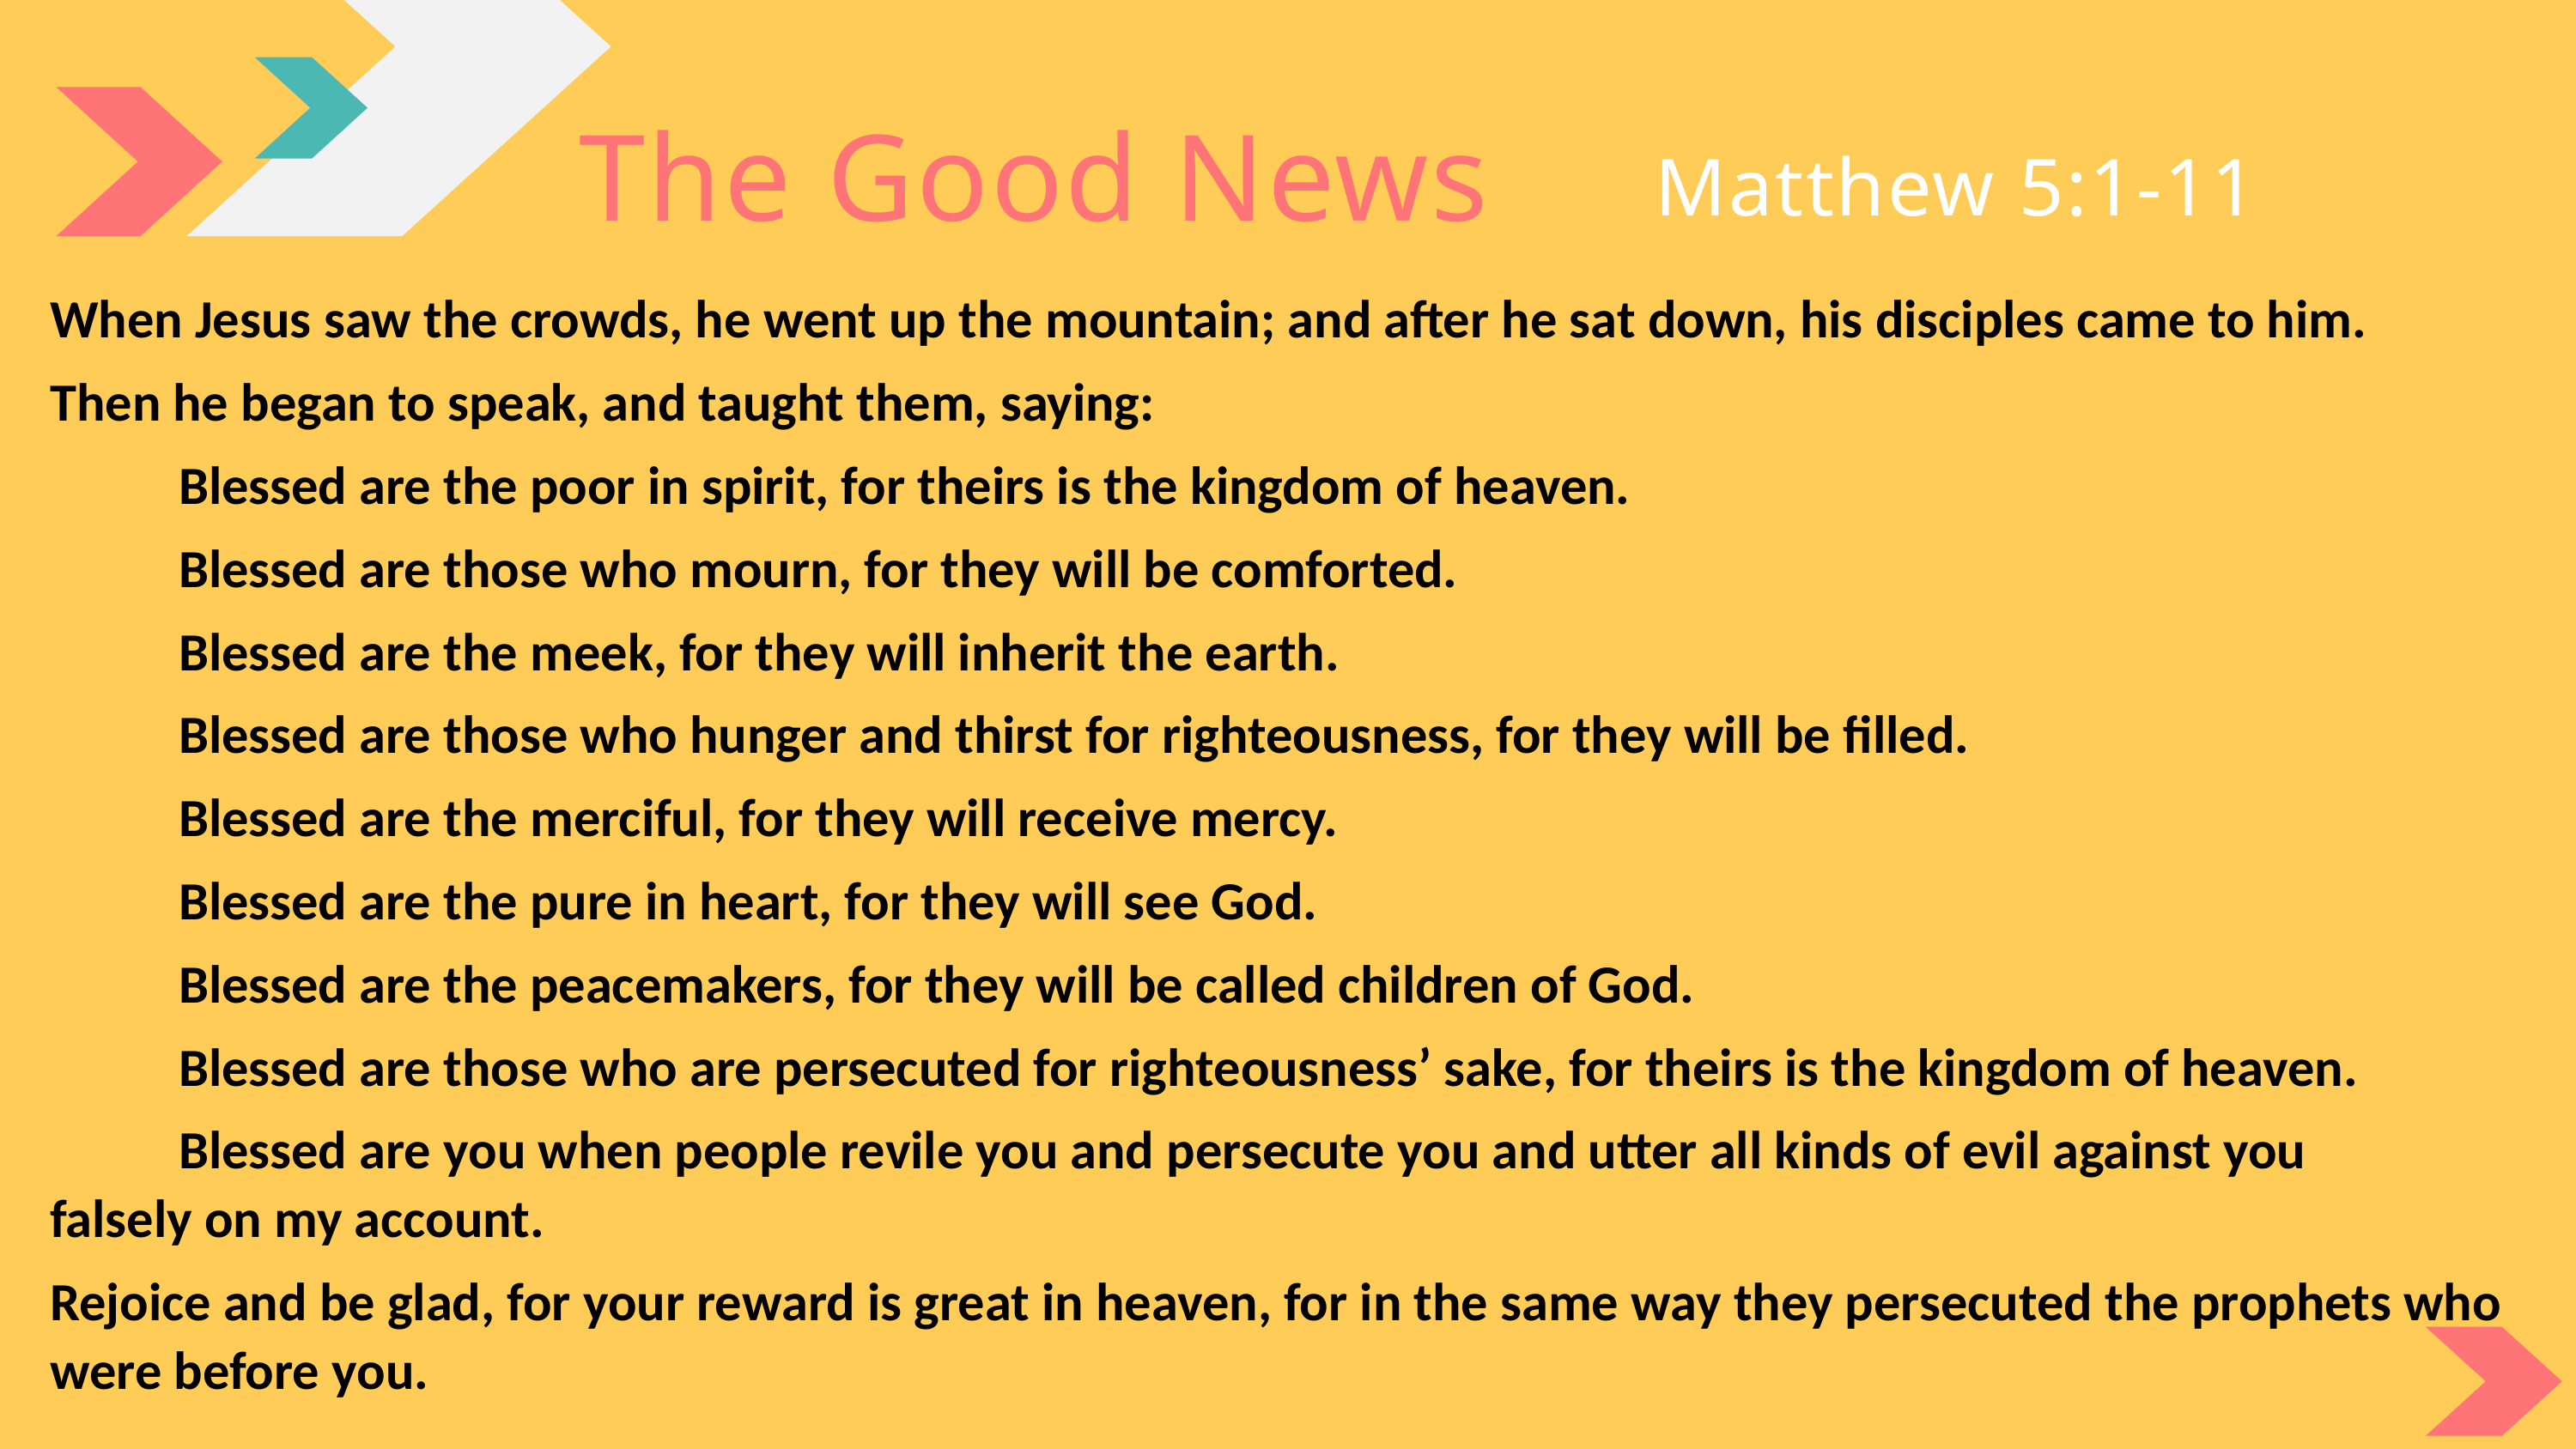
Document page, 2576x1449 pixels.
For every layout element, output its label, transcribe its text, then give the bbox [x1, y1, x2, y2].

text_box When Jesus saw the crowds, he went up the mountain; and after he sat down, his disciples came to him. Then he began to speak, and taught them, saying: Blessed are the poor in spirit, for theirs is the kingdom of heaven. Blessed are those who mourn, for they will be comforted. Blessed are the meek, for they will inherit the earth. Blessed are those who hunger and thirst for righteousness, for they will be filled. Blessed are the merciful, for they will receive mercy. Blessed are the pure in heart, for they will see God. Blessed are the peacemakers, for they will be called children of God. Blessed are those who are persecuted for righteousness’ sake, for theirs is the kingdom of heaven. Blessed are you when people revile you and persecute you and utter all kinds of evil against you falsely on my account. Rejoice and be glad, for your reward is great in heaven, for in the same way they persecuted the prophets who were before you. [37, 273, 2539, 1449]
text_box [185, 0, 611, 237]
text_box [478, 61, 2464, 237]
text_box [56, 87, 223, 237]
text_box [254, 57, 368, 159]
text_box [2425, 1326, 2562, 1436]
